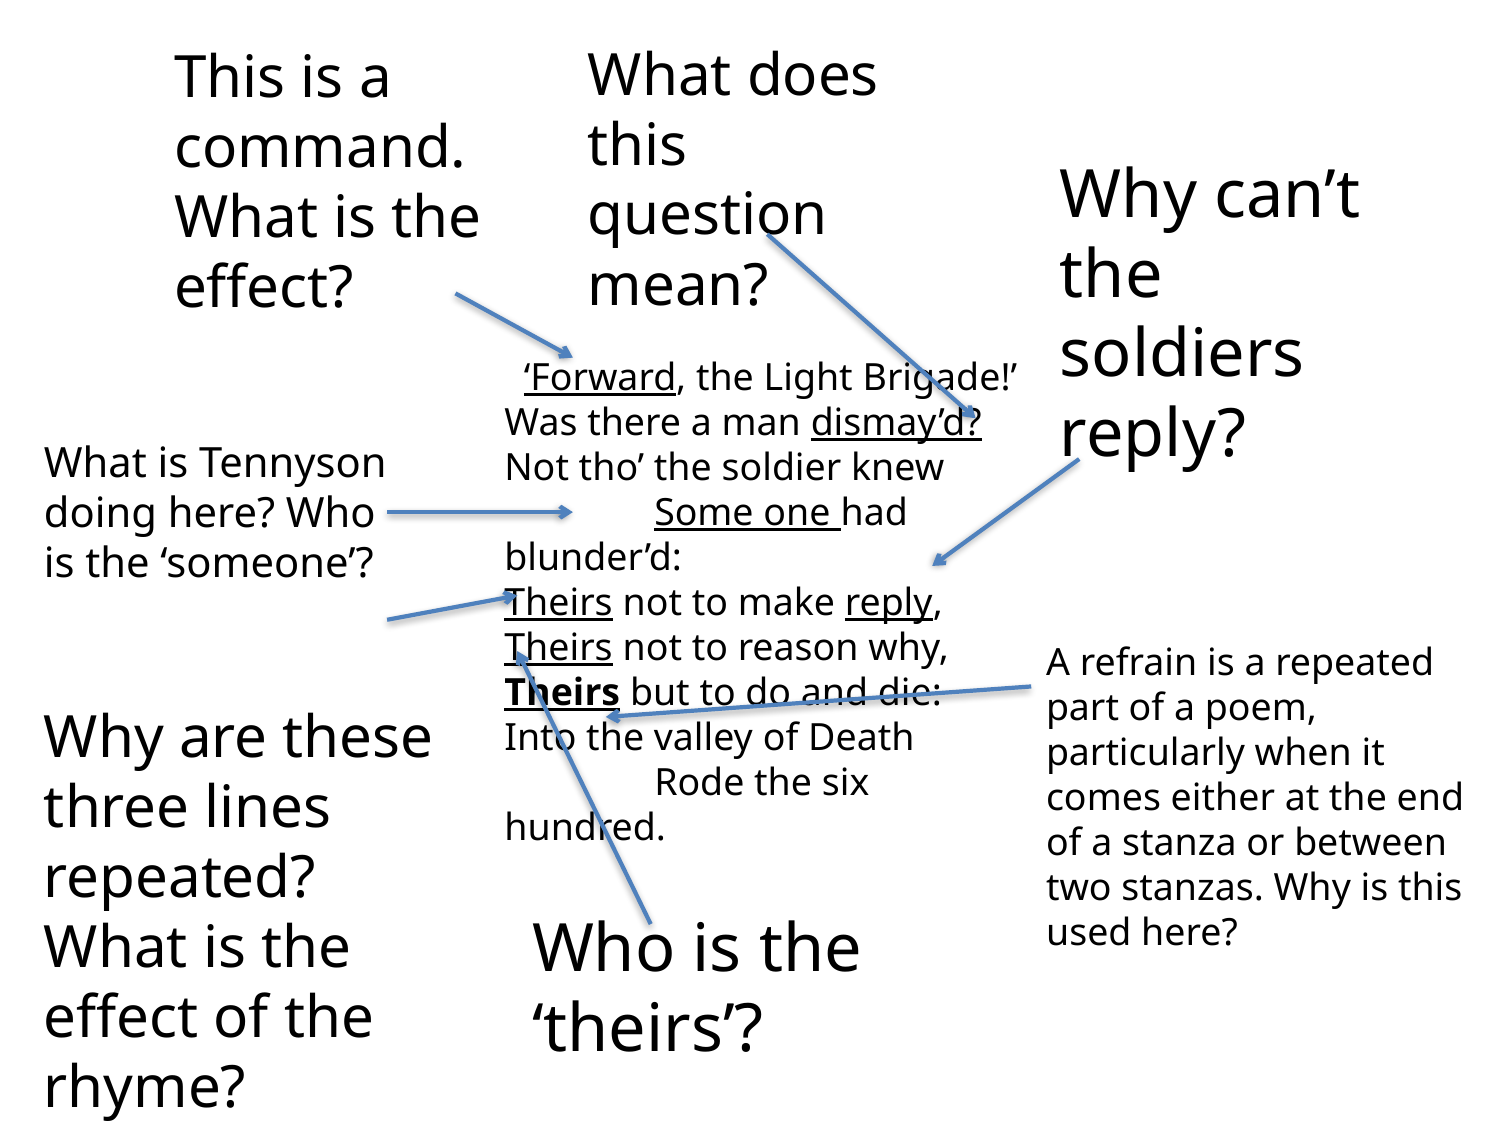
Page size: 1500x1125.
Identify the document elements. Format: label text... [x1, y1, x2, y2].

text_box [605, 686, 1032, 718]
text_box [767, 233, 976, 419]
text_box Why are these three lines repeated? What is the effect of the rhyme? [29, 691, 480, 1125]
text_box ‘Forward, the Light Brigade!’ Was there a man dismay’d? Not tho’ the soldier knew Some one had blunder’d: Theirs not to make reply, Theirs not to reason why, Theirs but to do and die: Into the valley of Death Rode the six hundred. [489, 345, 1046, 856]
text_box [386, 595, 518, 620]
text_box A refrain is a repeated part of a poem, particularly when it comes either at the end of a stanza or between two stanzas. Why is this used here? [1031, 630, 1499, 961]
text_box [517, 650, 651, 925]
text_box What does this question mean? [573, 29, 957, 325]
text_box Who is the ‘theirs’? [517, 897, 901, 1125]
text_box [455, 293, 574, 358]
text_box Why can’t the soldiers reply? [1045, 142, 1429, 478]
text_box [932, 458, 1080, 567]
text_box This is a command. What is the effect? [159, 31, 543, 327]
text_box What is Tennyson doing here? Who is the ‘someone’? [29, 428, 413, 594]
